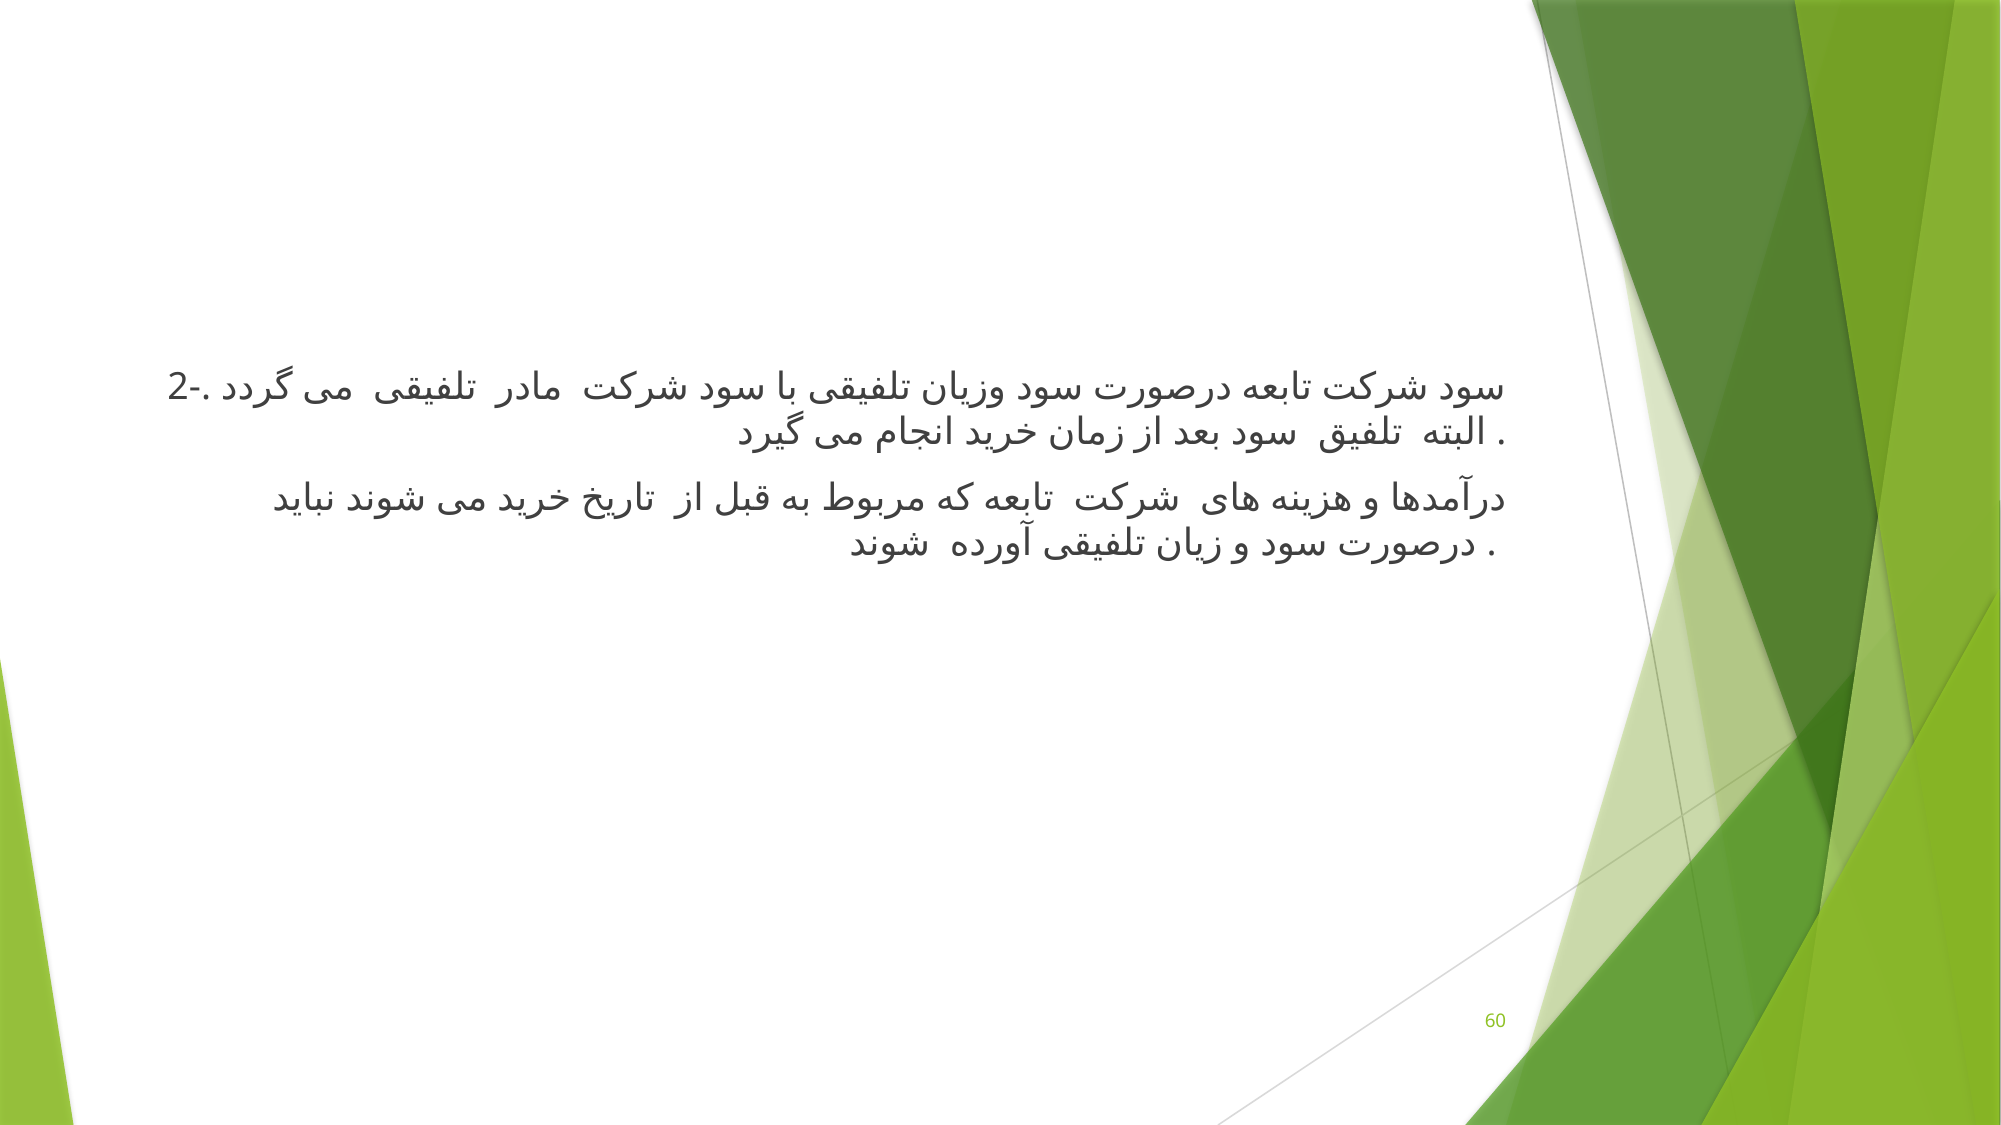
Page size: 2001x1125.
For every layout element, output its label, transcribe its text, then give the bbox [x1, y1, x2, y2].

list 2-سود شركت تابعه درصورت سود وزيان تلفيقی با سود شركت مادر تلفيقی می گردد . البته تلفيق سود بعد از زمان خريد انجام می گيرد . درآمدها و هزينه های شركت تابعه كه مربوط به قبل از تاريخ خريد می شوند نبايد درصورت سود و زيان تلفيقی آورده شوند . [111, 354, 1522, 992]
slide_number 60 [1409, 992, 1522, 1051]
